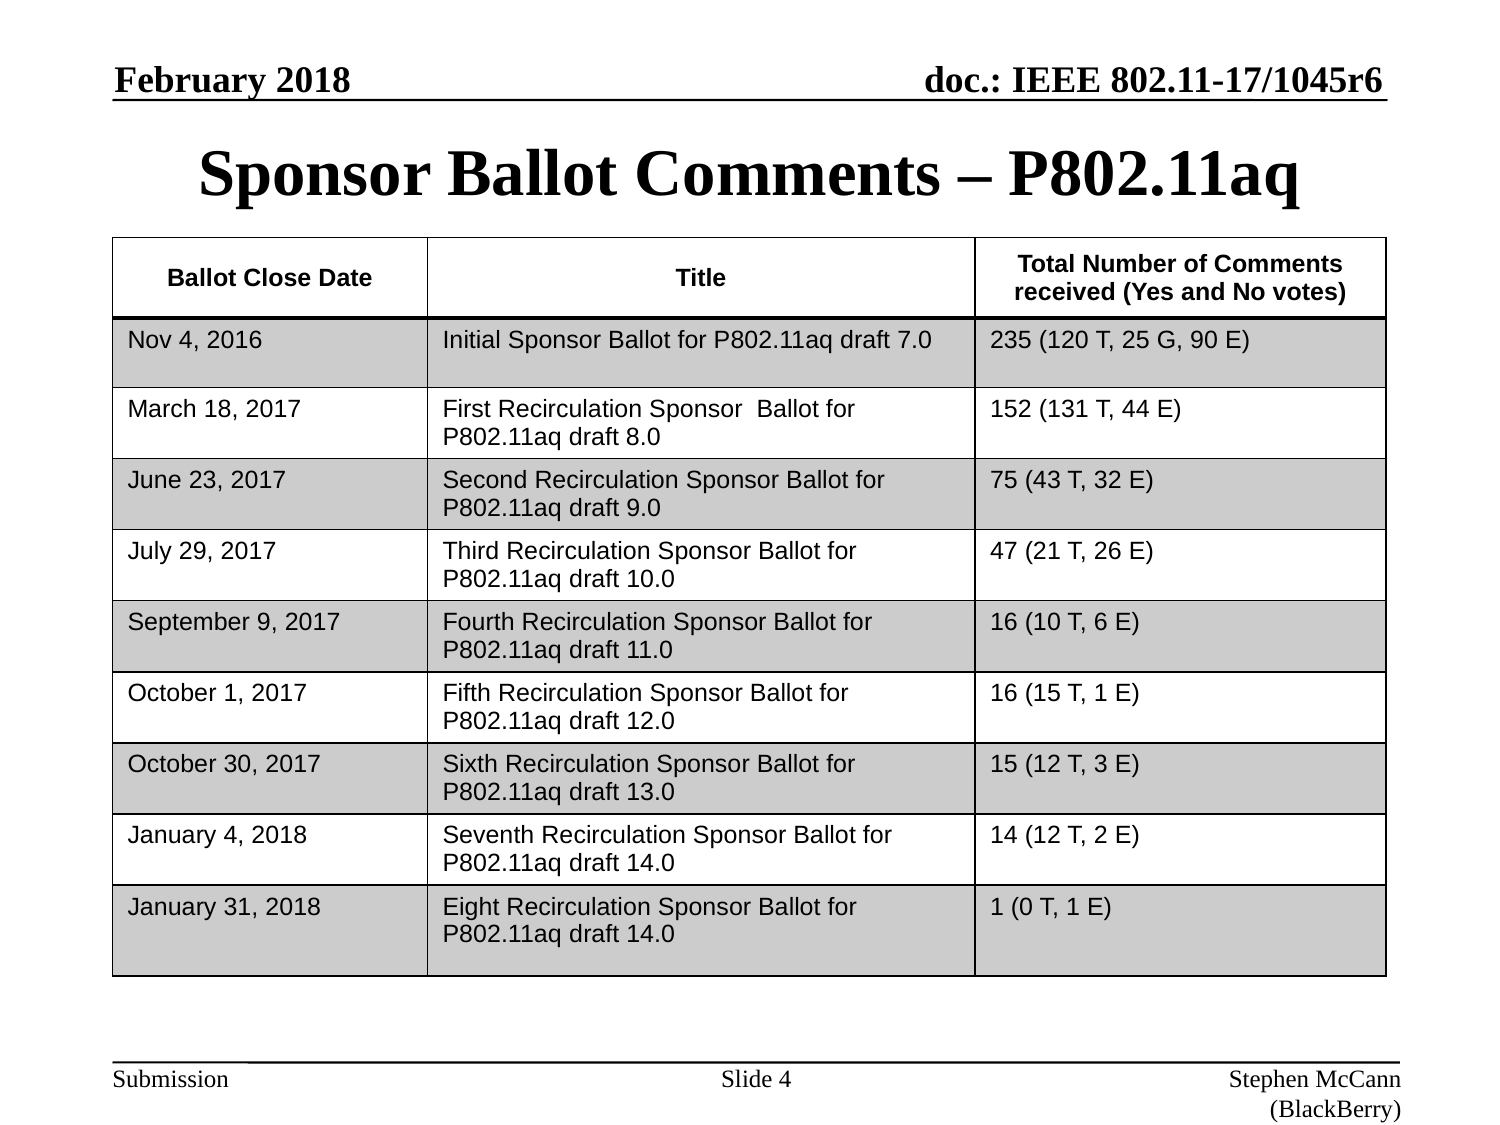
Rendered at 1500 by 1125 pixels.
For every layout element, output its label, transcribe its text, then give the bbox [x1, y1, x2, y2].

table_cell July 29, 2017 [113, 530, 427, 600]
table_cell Nov 4, 2016 [113, 320, 427, 387]
table_cell Eight Recirculation Sponsor Ballot for P802.11aq draft 14.0 [428, 886, 974, 975]
table_header Total Number of Comments received (Yes and No votes) [976, 238, 1385, 316]
table_cell January 4, 2018 [113, 815, 427, 884]
table_cell First Recirculation Sponsor Ballot for P802.11aq draft 8.0 [428, 388, 974, 458]
table_cell Sixth Recirculation Sponsor Ballot for P802.11aq draft 13.0 [428, 744, 974, 813]
table_cell January 31, 2018 [113, 886, 427, 975]
table_cell Fourth Recirculation Sponsor Ballot for P802.11aq draft 11.0 [428, 601, 974, 671]
table_cell September 9, 2017 [113, 601, 427, 671]
table_cell Seventh Recirculation Sponsor Ballot for P802.11aq draft 14.0 [428, 815, 974, 884]
table_cell October 1, 2017 [113, 673, 427, 742]
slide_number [114, 54, 374, 101]
table_cell Initial Sponsor Ballot for P802.11aq draft 7.0 [428, 320, 974, 387]
table_cell 235 (120 T, 25 G, 90 E) [976, 320, 1385, 387]
table_cell 152 (131 T, 44 E) [976, 388, 1385, 458]
table_cell 16 (10 T, 6 E) [976, 601, 1385, 671]
table_cell October 30, 2017 [113, 744, 427, 813]
table_header Title [428, 238, 974, 316]
table_header Ballot Close Date [113, 238, 427, 316]
table_cell 75 (43 T, 32 E) [976, 459, 1385, 529]
title Sponsor Ballot Comments – P802.11aq [112, 112, 1388, 226]
table_cell 1 (0 T, 1 E) [976, 886, 1385, 975]
table_cell Third Recirculation Sponsor Ballot for P802.11aq draft 10.0 [428, 530, 974, 600]
slide_number Slide 4 [712, 1061, 800, 1093]
table_cell June 23, 2017 [113, 459, 427, 529]
table_cell March 18, 2017 [113, 388, 427, 458]
table_cell 15 (12 T, 3 E) [976, 744, 1385, 813]
table_cell Second Recirculation Sponsor Ballot for P802.11aq draft 9.0 [428, 459, 974, 529]
table_cell Fifth Recirculation Sponsor Ballot for P802.11aq draft 12.0 [428, 673, 974, 742]
table_cell 14 (12 T, 2 E) [976, 815, 1385, 884]
footer Stephen McCann (BlackBerry) [1092, 1061, 1402, 1093]
table_cell 47 (21 T, 26 E) [976, 530, 1385, 600]
table_cell 16 (15 T, 1 E) [976, 673, 1385, 742]
